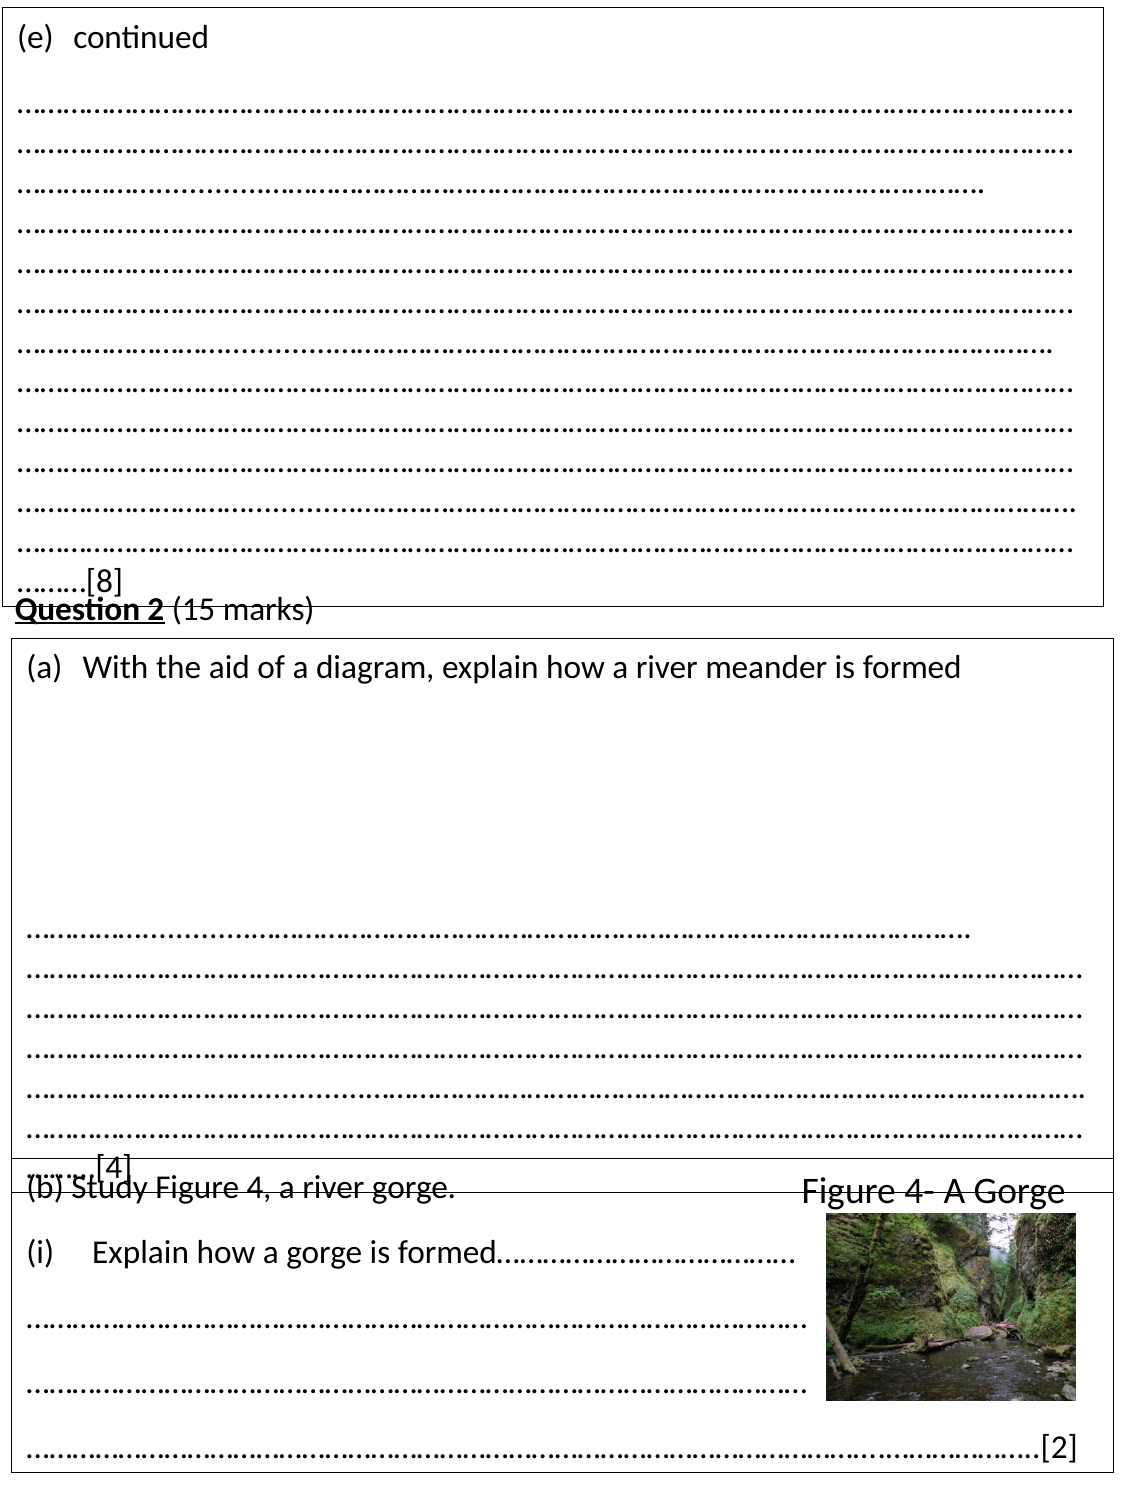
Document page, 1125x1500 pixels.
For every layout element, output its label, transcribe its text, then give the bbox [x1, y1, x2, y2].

text_box With the aid of a diagram, explain how a river meander is formed …………….............………………………………………………………………………………….………………………………………………………………………………………………………………………………………………………………………………………………………………………………………………………………………………………………………………………………………………………………………………………………………….............………………………………………………………………………………….…………………………………………………………………………………………………………………………………[4] [11, 638, 1114, 1158]
text_box (b) Study Figure 4, a river gorge. Explain how a gorge is formed………………………………… ………………………………………………………………………………………… ………………………………………………………………………………………… ………………………………………………………………………………………………….………………..[2] [11, 1158, 1114, 1473]
text_box Figure 4- A Gorge [786, 1158, 1125, 1219]
text_box continued …………………………………………………………………………………………………………………………………………………………………………………………………………………………………………………………………….............………………………………………………………………………………….……………………………………………………………………………………………………………………………………………………………………………………………………………………………………………………………………………………………………………………………………………………………………………………………………….............………………………………………………………………………………….………………………………………………………………………………………………………………………………………………………………………………………………………………………………………………………………………………………………………………………………………………………………………………………………………….............………………………………………………………………………………….…………………………………………………………………………………………………………………………………[8] [2, 7, 1104, 579]
text_box Question 2 (15 marks) [0, 579, 1125, 634]
picture [825, 1213, 1077, 1402]
